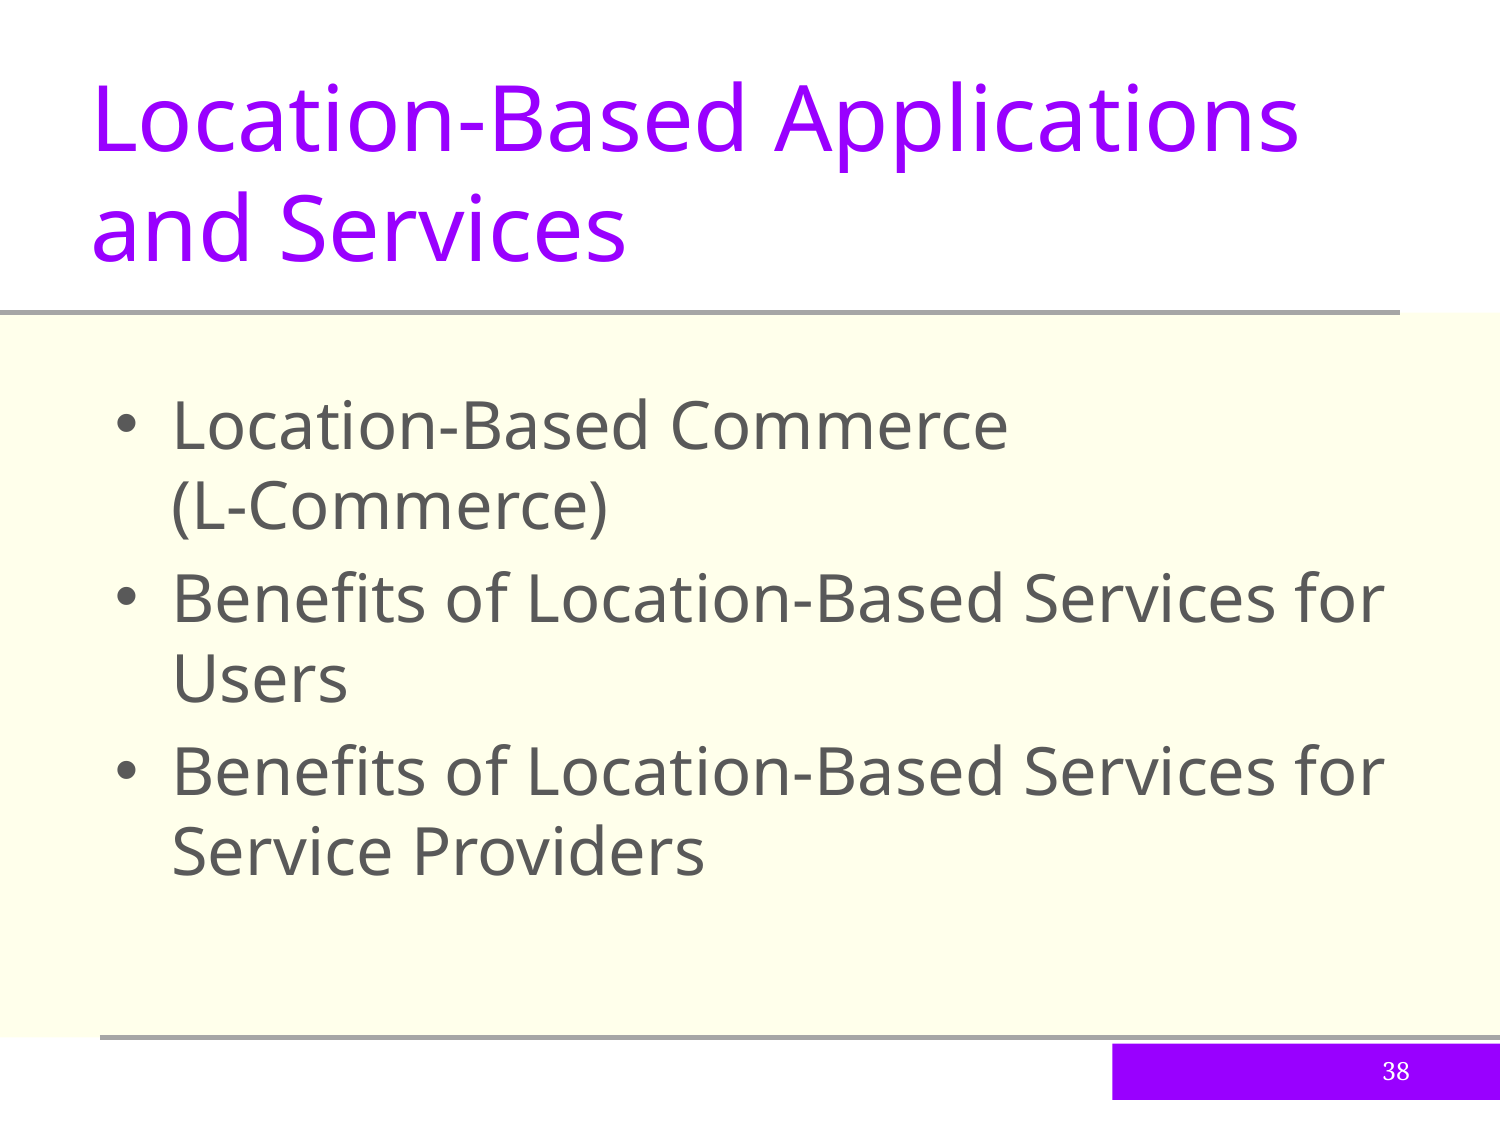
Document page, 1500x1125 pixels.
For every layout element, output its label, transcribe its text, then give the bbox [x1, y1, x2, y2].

subtitle Location-Based Applications and Services [75, 12, 1413, 288]
list Location-Based Commerce (L-Commerce) Benefits of Location-Based Services for Users Benefits of Location-Based Services for Service Providers [99, 375, 1413, 1025]
slide_number 38 [1074, 1042, 1425, 1103]
